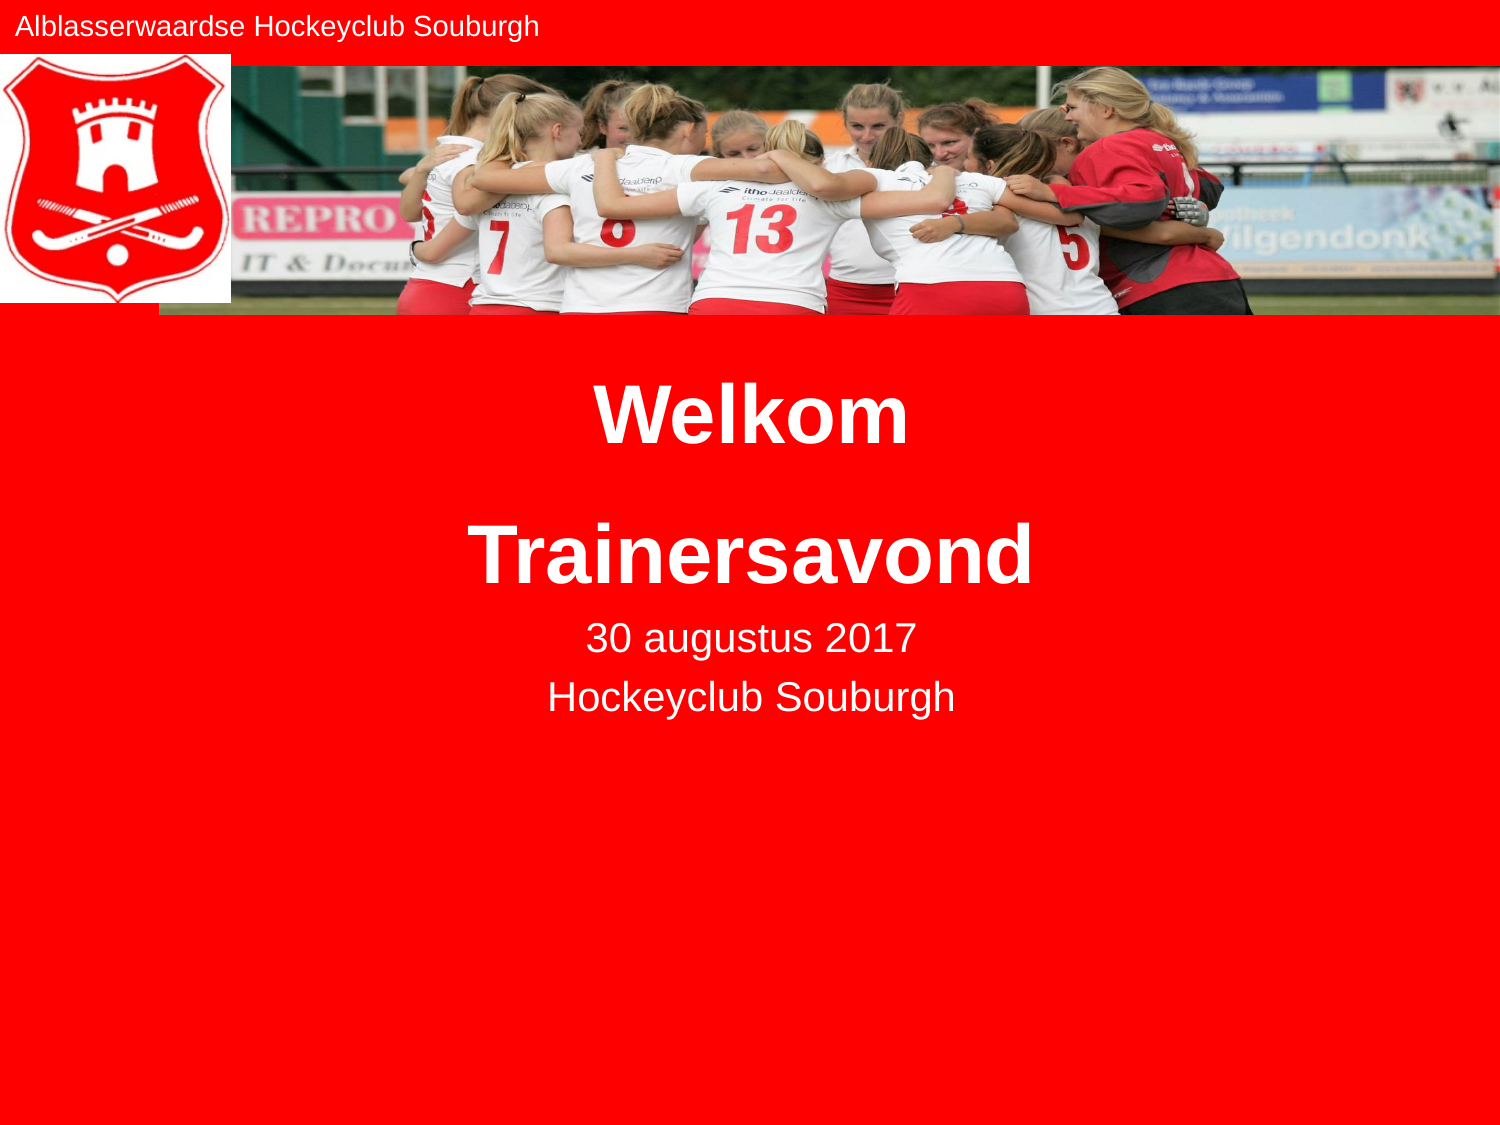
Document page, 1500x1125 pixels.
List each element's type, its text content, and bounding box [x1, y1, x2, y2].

title Welkom [117, 311, 1393, 619]
list Trainersavond 30 augustus 2017 Hockeyclub Souburgh [229, 503, 1281, 1125]
text_box Alblasserwaardse Hockeyclub Souburgh [0, 0, 1500, 50]
picture [0, 54, 1500, 315]
